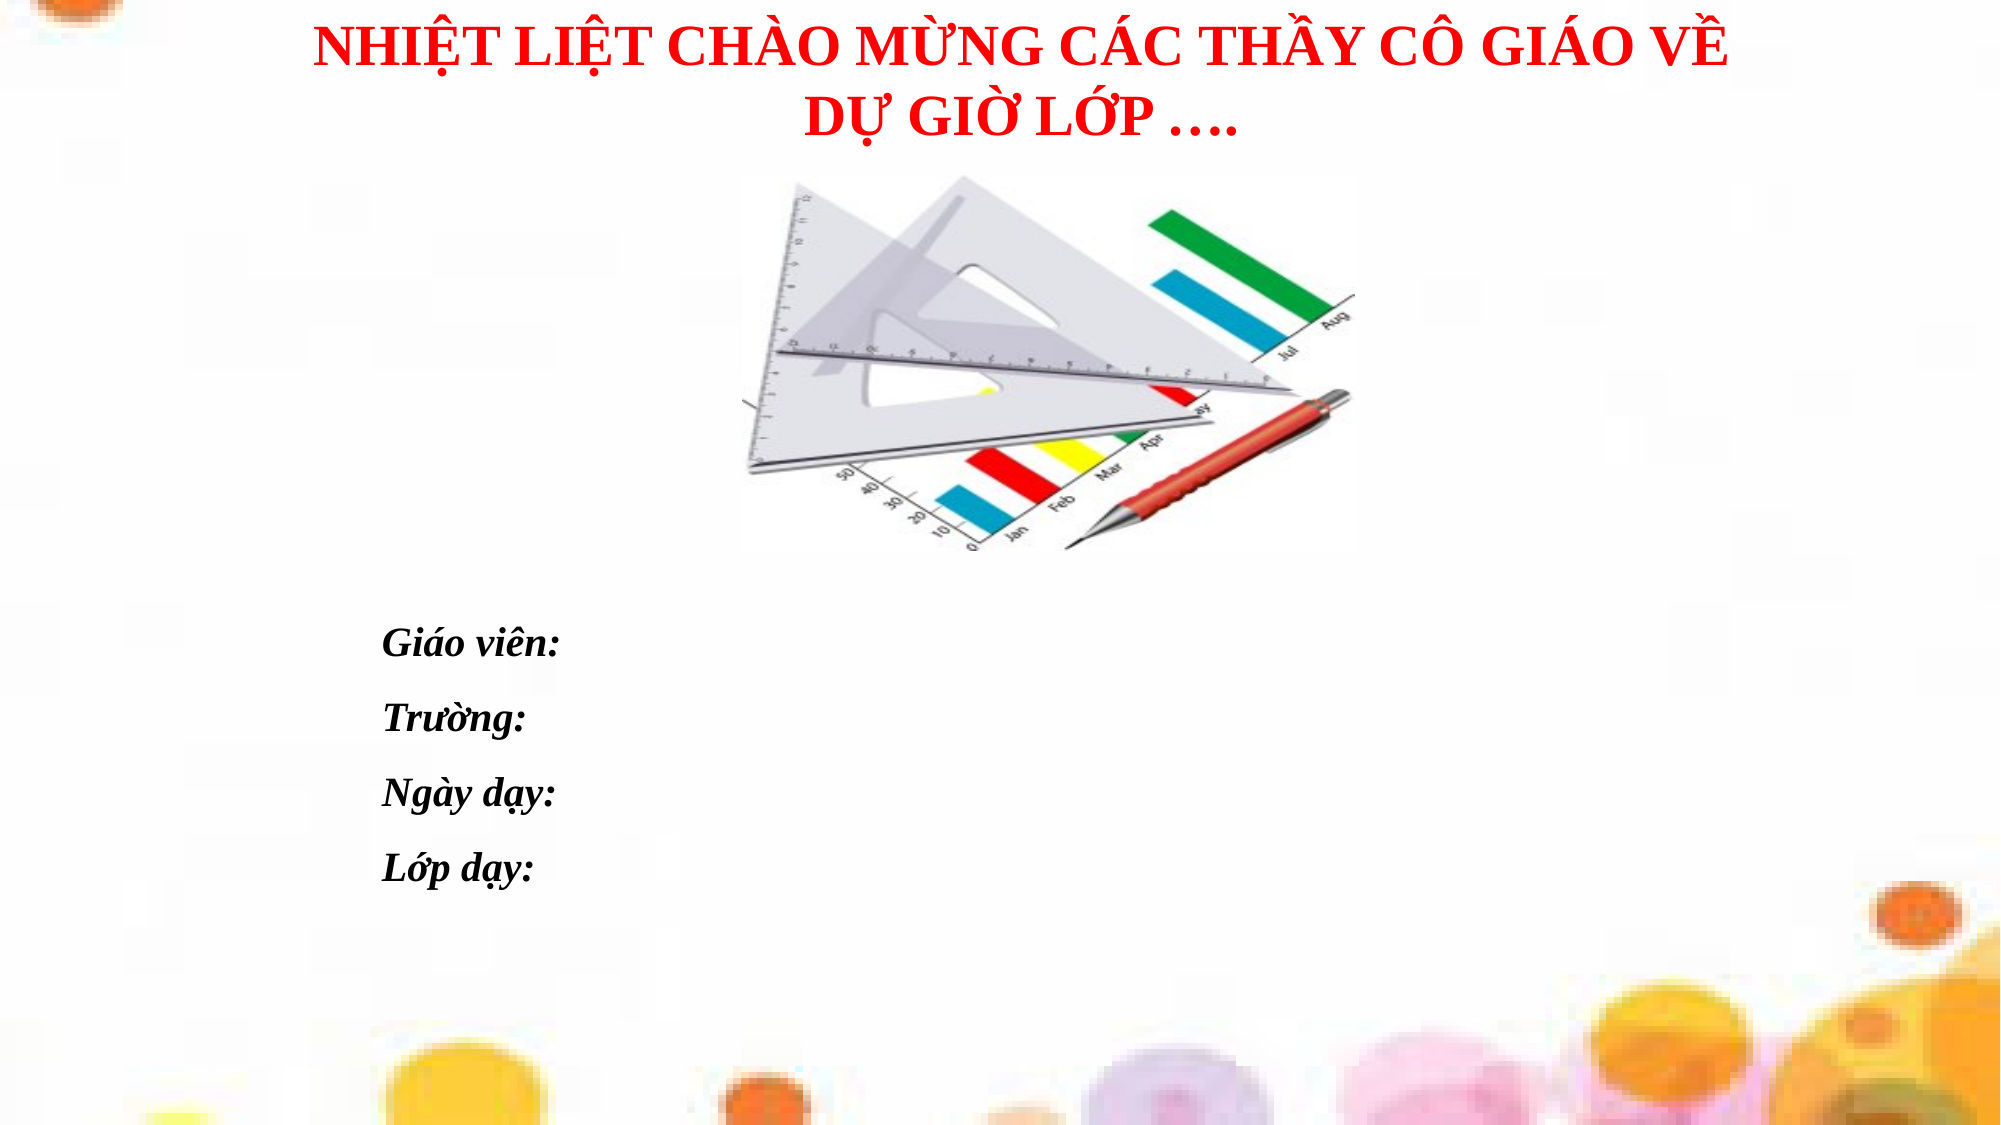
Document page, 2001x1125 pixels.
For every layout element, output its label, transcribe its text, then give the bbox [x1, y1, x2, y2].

text_box NHIỆT LIỆT CHÀO MỪNG CÁC THẦY CÔ GIÁO VỀ DỰ GIỜ LỚP …. [296, 0, 1747, 155]
text_box Giáo viên: Trường: Ngày dạy: Lớp dạy: [367, 582, 1633, 898]
picture [0, 0, 2001, 1125]
